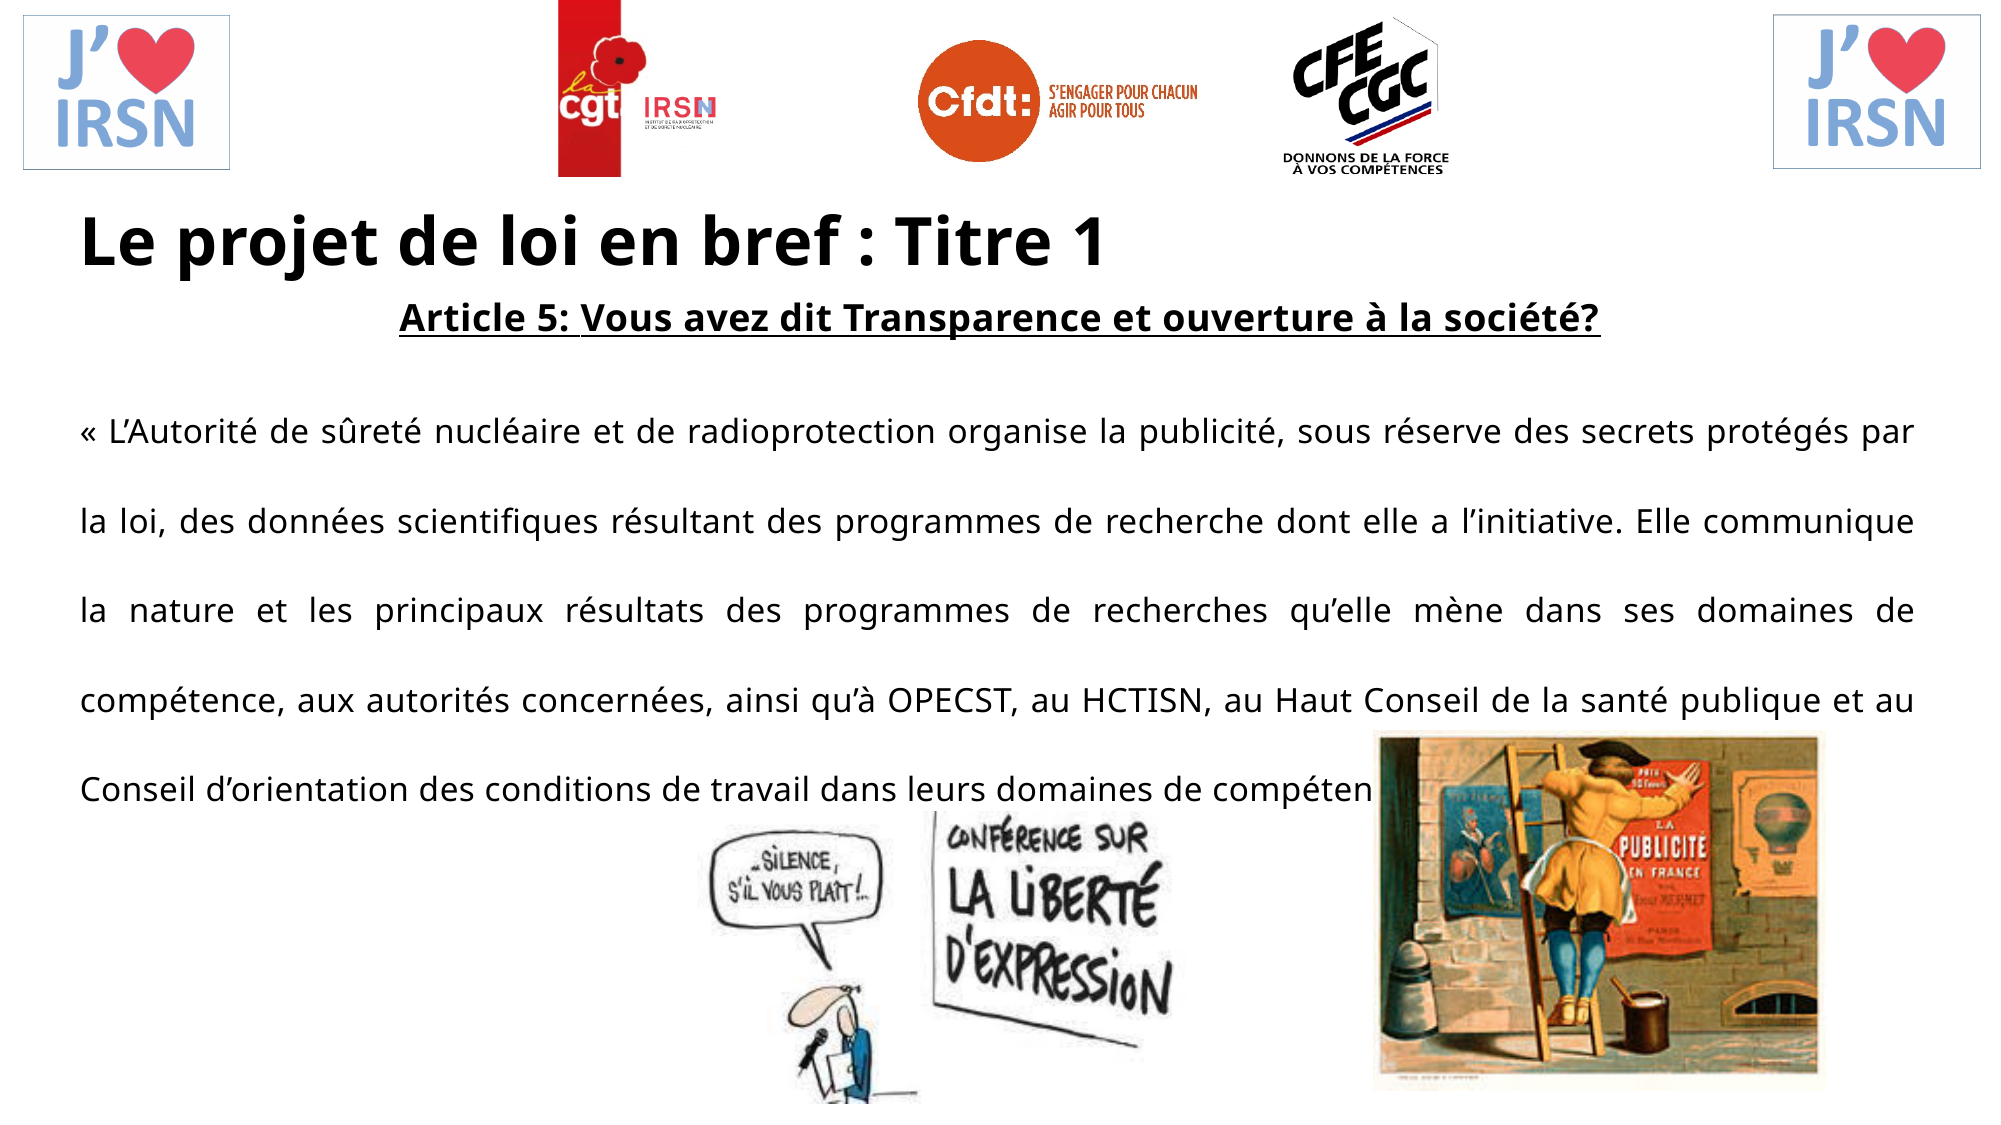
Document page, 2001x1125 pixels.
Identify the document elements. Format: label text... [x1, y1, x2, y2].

picture [1282, 17, 1453, 182]
picture [558, 0, 735, 177]
picture [1373, 730, 1826, 1091]
picture [918, 40, 1197, 162]
picture [1761, 5, 1990, 174]
text_box Le projet de loi en bref : Titre 1 Article 5: Vous avez dit Transparence et ouverture à la société? « L’Autorité de sûreté nucléaire et de radioprotection organise la publicité, sous réserve des secrets protégés par la loi, des données scientifiques résultant des programmes de recherche dont elle a l’initiative. Elle communique la nature et les principaux résultats des programmes de recherches qu’elle mène dans ses domaines de compétence, aux autorités concernées, ainsi qu’à OPECST, au HCTISN, au Haut Conseil de la santé publique et au Conseil d’orientation des conditions de travail dans leurs domaines de compétences. » [79, 188, 1921, 346]
picture [10, 6, 239, 175]
picture [684, 811, 1207, 1104]
